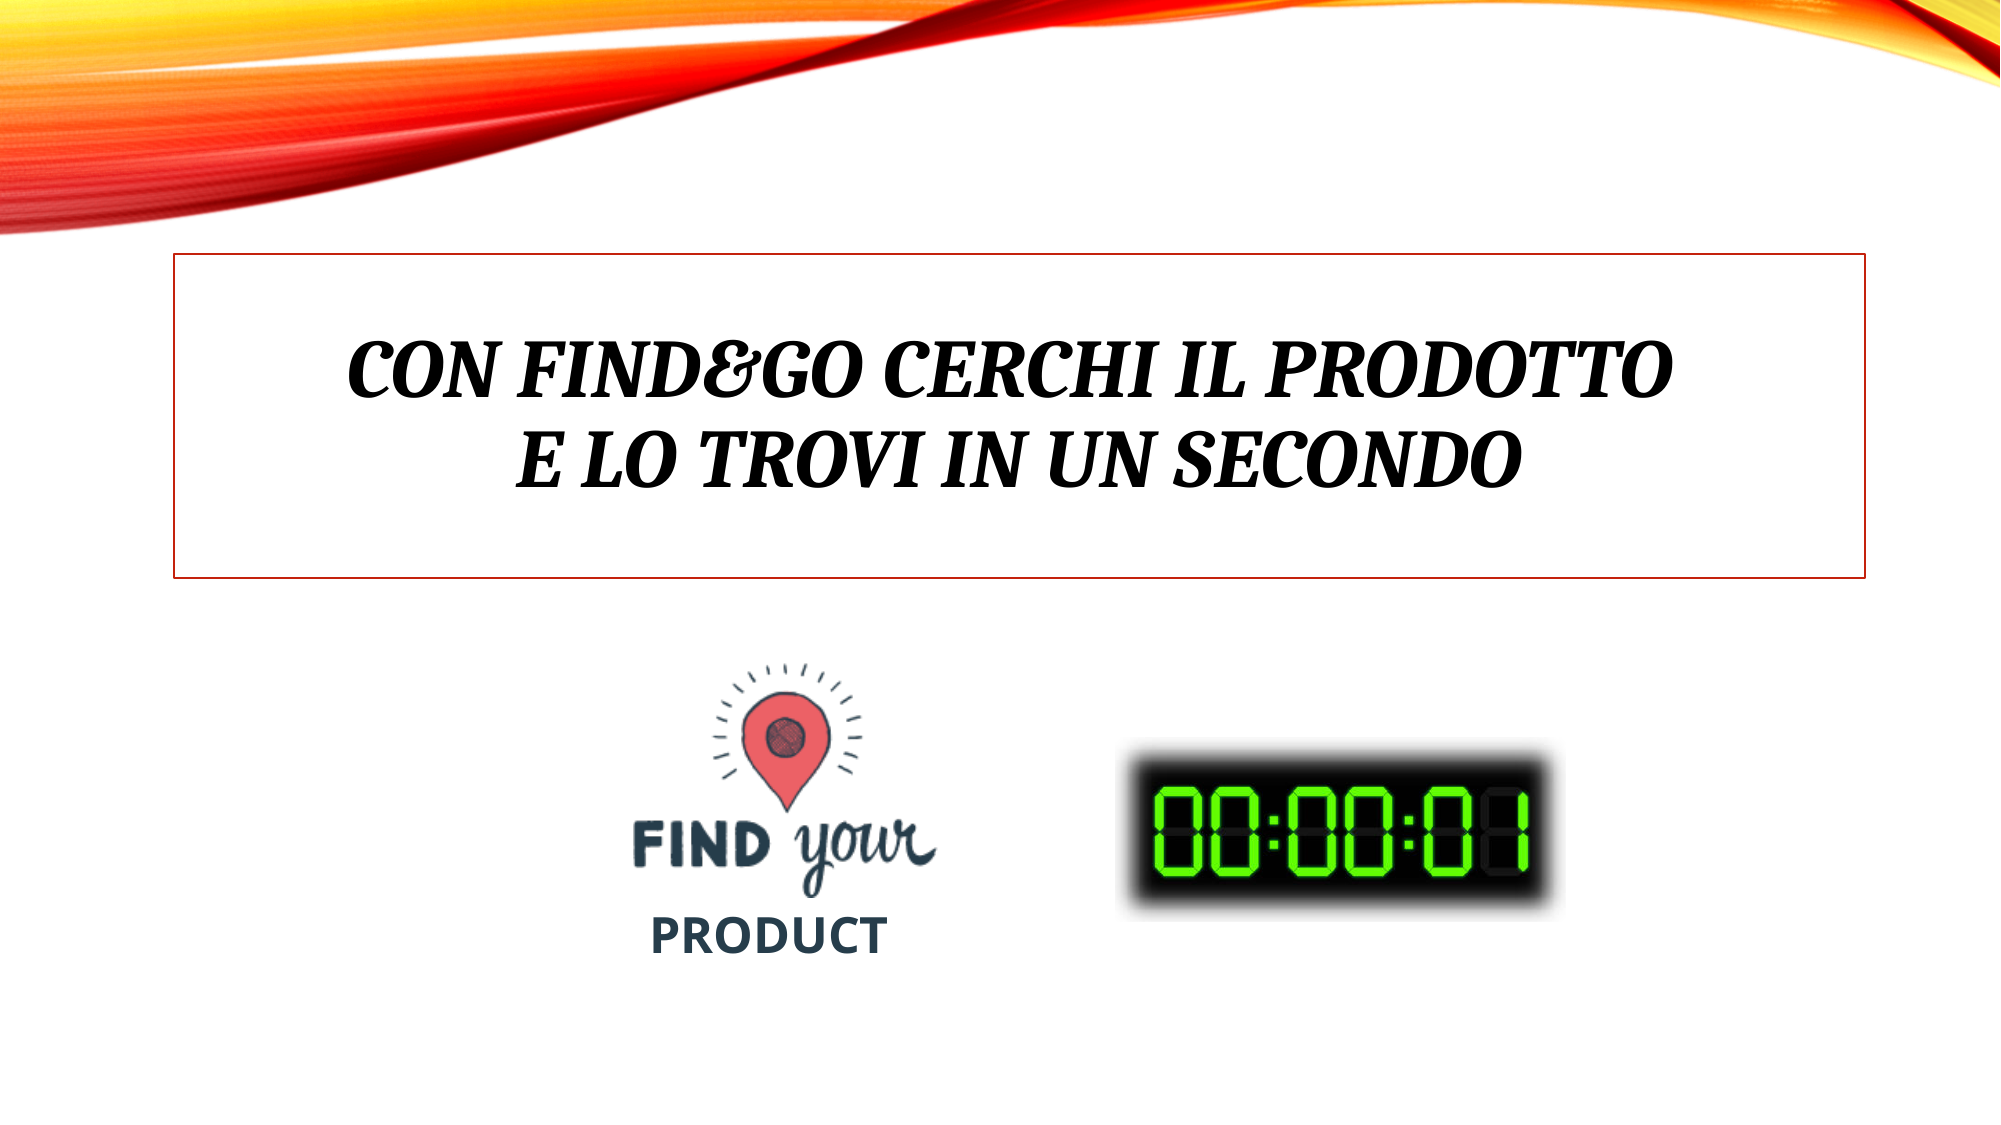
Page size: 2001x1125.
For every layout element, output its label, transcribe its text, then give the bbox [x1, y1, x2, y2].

text_box PRODUCT [634, 898, 923, 972]
picture [0, 0, 2000, 237]
picture [585, 656, 983, 898]
title CON FIND&GO CERCHI IL PRODOTTO E LO TROVI IN UN SECONDO [173, 253, 1866, 579]
picture [1115, 736, 1566, 922]
